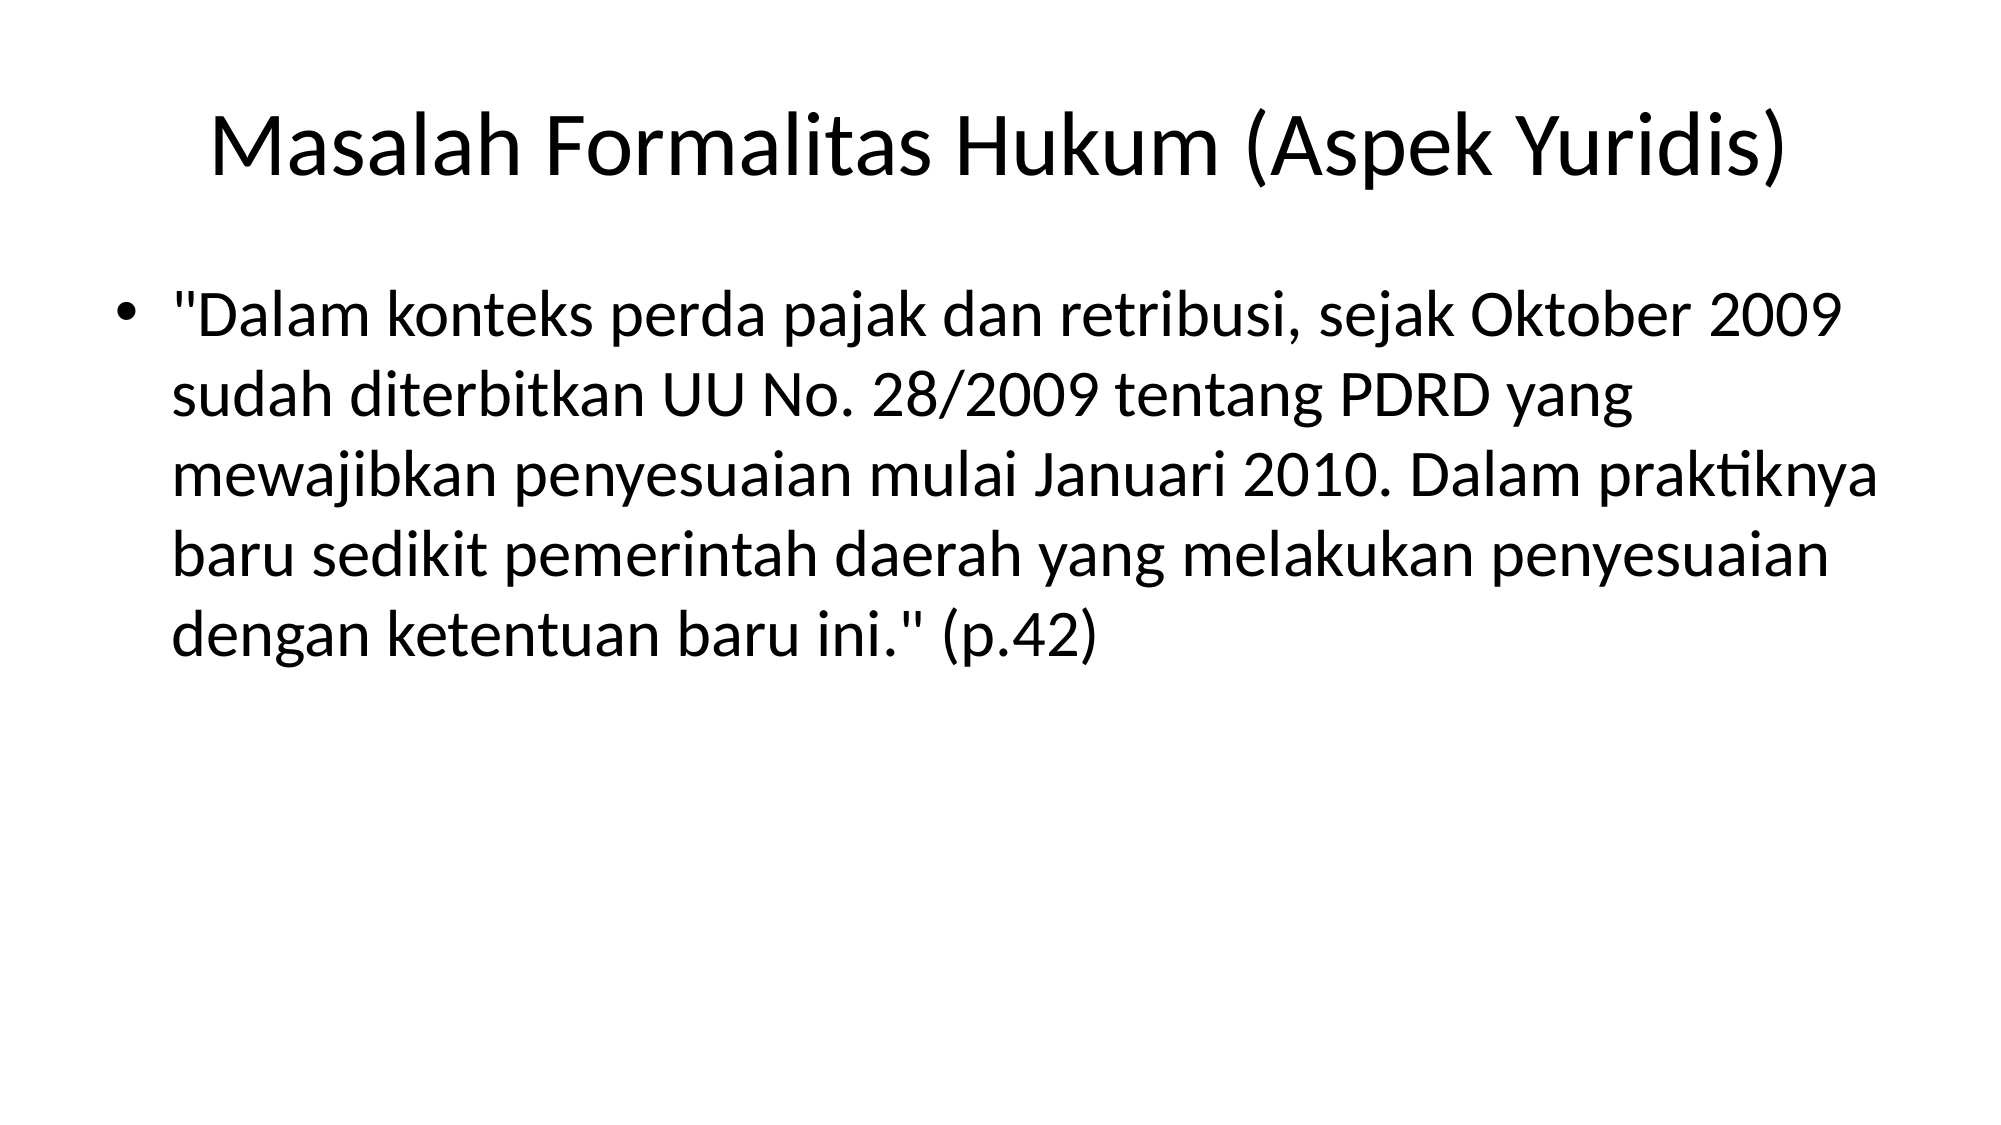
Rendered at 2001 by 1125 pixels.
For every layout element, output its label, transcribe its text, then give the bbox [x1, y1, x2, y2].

title Masalah Formalitas Hukum (Aspek Yuridis) [99, 45, 1900, 233]
list "Dalam konteks perda pajak dan retribusi, sejak Oktober 2009 sudah diterbitkan UU No. 28/2009 tentang PDRD yang mewajibkan penyesuaian mulai Januari 2010. Dalam praktiknya baru sedikit pemerintah daerah yang melakukan penyesuaian dengan ketentuan baru ini." (p.42) [99, 262, 1900, 1005]
